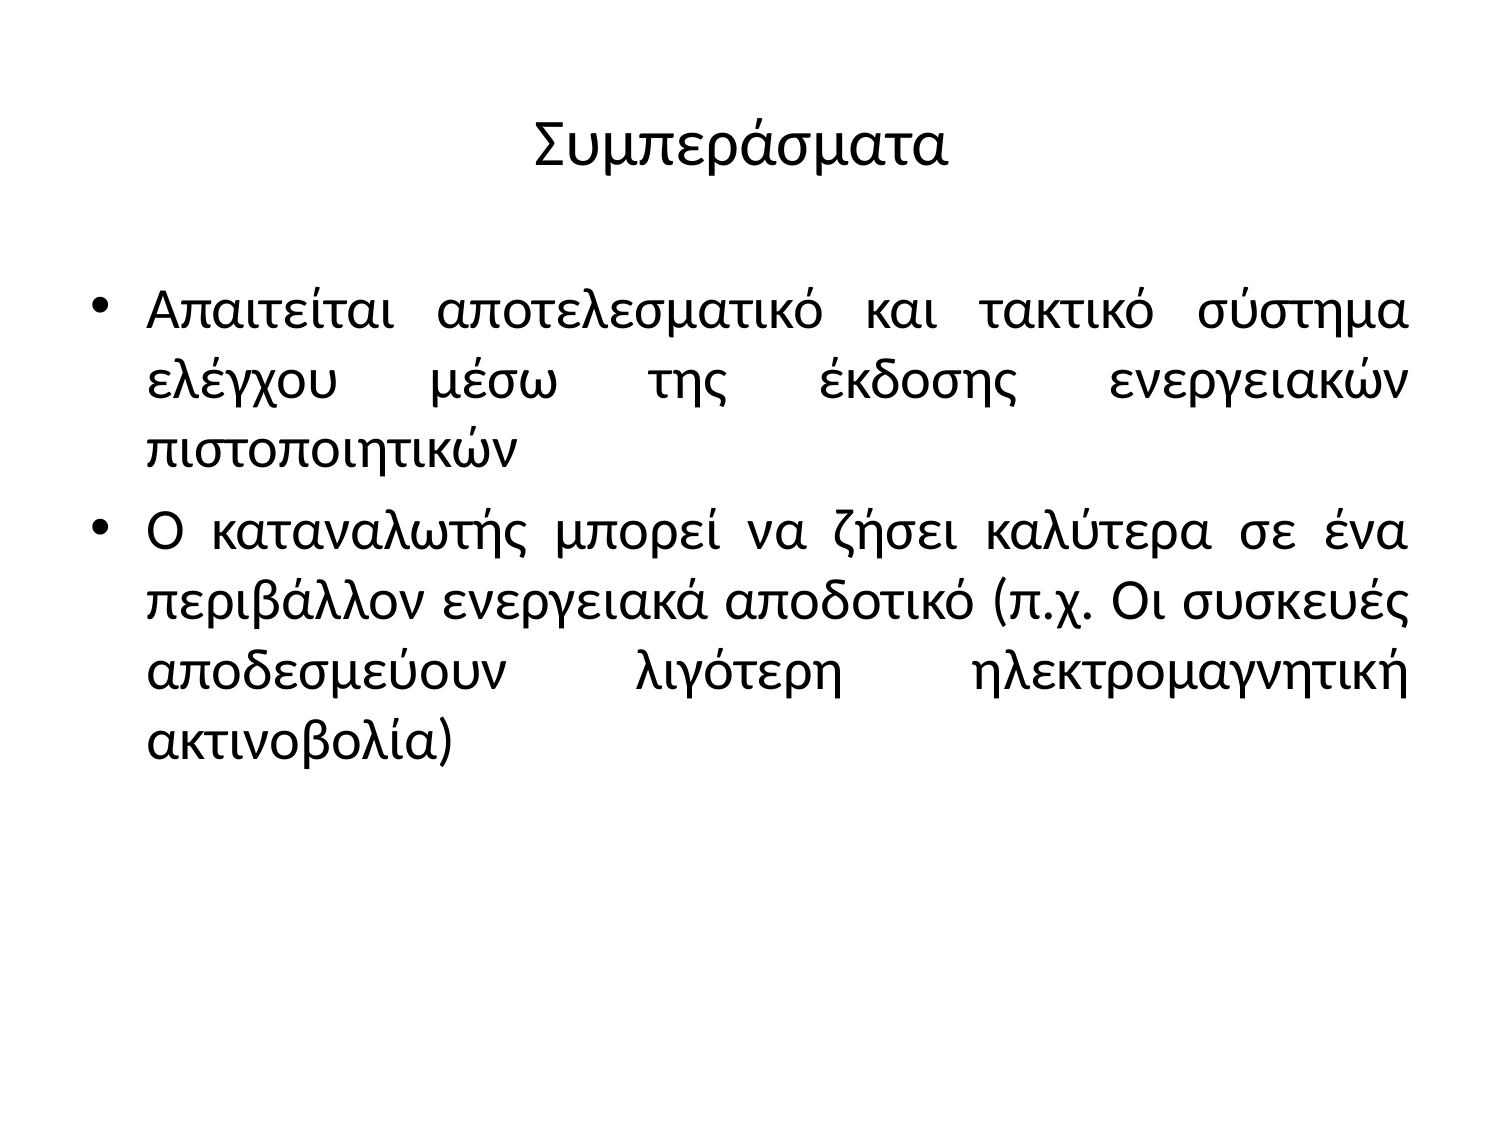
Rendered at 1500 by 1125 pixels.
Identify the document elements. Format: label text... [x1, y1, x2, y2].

title Συμπεράσματα [75, 45, 1425, 233]
list Απαιτείται αποτελεσματικό και τακτικό σύστημα ελέγχου μέσω της έκδοσης ενεργειακών πιστοποιητικών Ο καταναλωτής μπορεί να ζήσει καλύτερα σε ένα περιβάλλον ενεργειακά αποδοτικό (π.χ. Οι συσκευές αποδεσμεύουν λιγότερη ηλεκτρομαγνητική ακτινοβολία) [75, 262, 1425, 1005]
